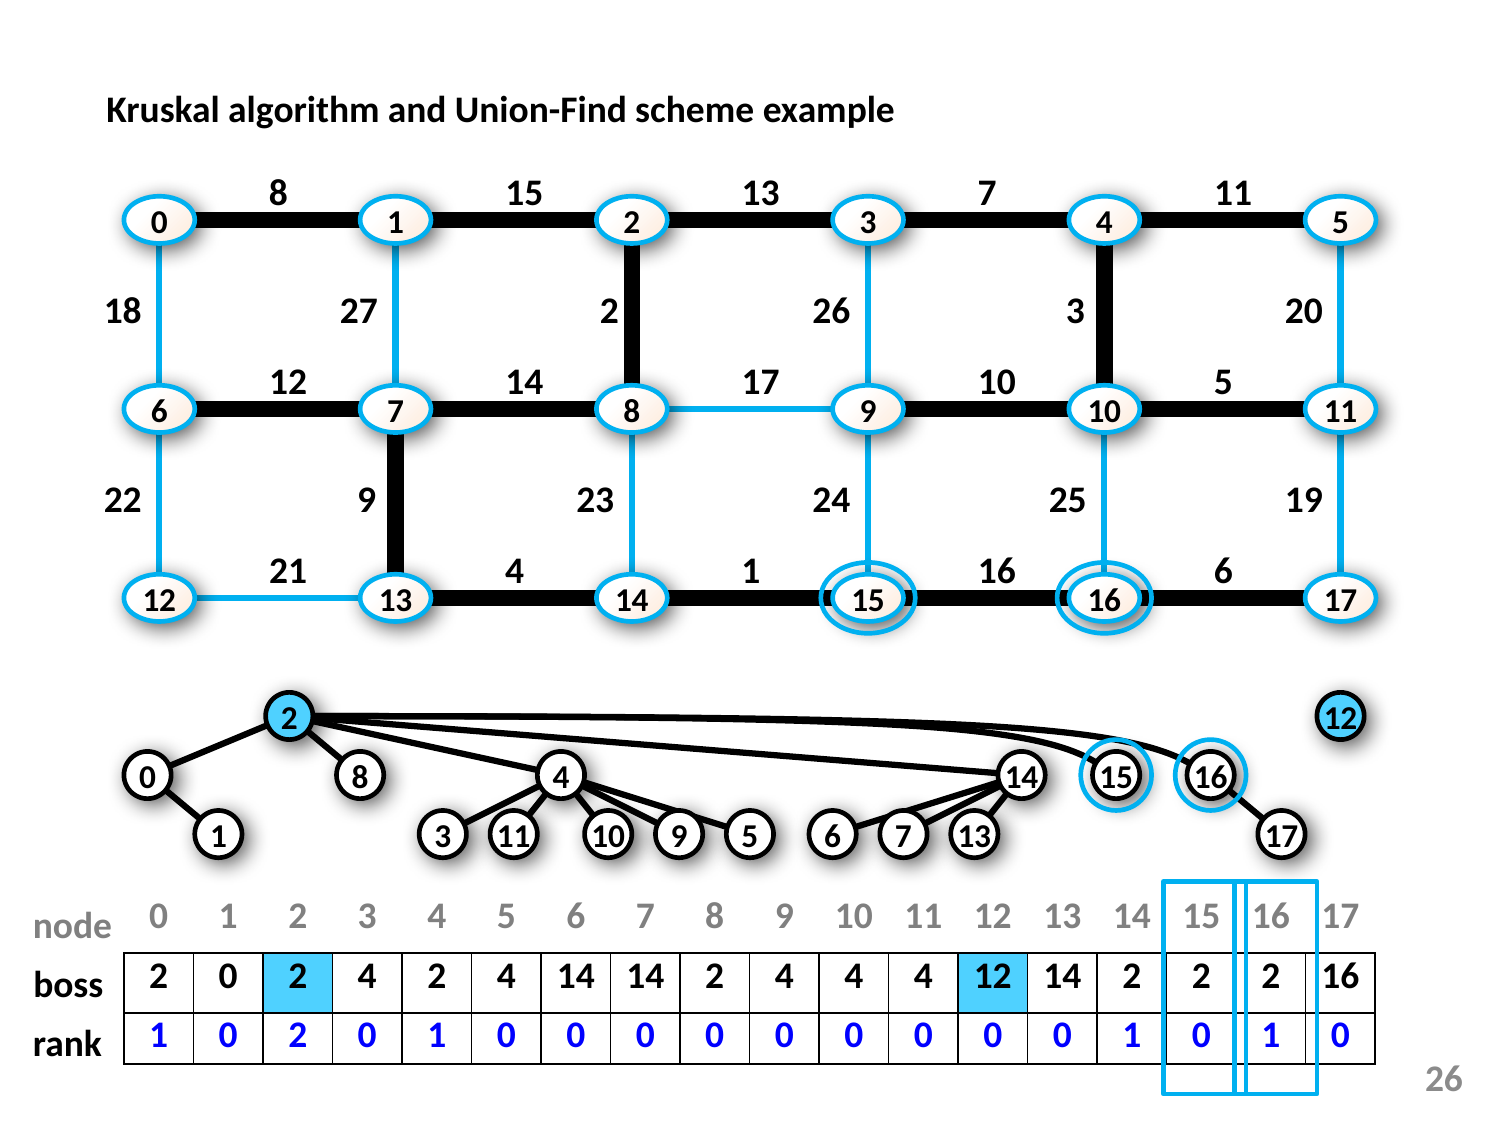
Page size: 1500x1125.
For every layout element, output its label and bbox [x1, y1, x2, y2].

table_header [820, 1012, 888, 1063]
table_header [1098, 1012, 1161, 1063]
text_box [91, 78, 911, 138]
table_cell [959, 947, 1027, 998]
table_header [611, 1012, 679, 1063]
table_cell [1098, 947, 1161, 998]
table_header [1028, 1012, 1096, 1063]
table_cell [333, 947, 401, 998]
table_header [125, 1012, 193, 1063]
table_header [681, 1012, 749, 1063]
table_cell [611, 947, 679, 998]
table_header [333, 1012, 401, 1063]
table_header [128, 893, 1161, 945]
table_cell [1028, 947, 1096, 998]
slide_number [1128, 1046, 1478, 1107]
table_cell [264, 947, 332, 998]
table_header [889, 1012, 957, 1063]
table_header [1319, 1012, 1374, 1046]
table_header [1319, 893, 1375, 945]
table_header [472, 1012, 540, 1063]
text_box [1314, 690, 1367, 742]
table_header [750, 1012, 818, 1063]
table_header [403, 1012, 471, 1063]
table_header [542, 1012, 610, 1063]
text_box [88, 278, 157, 339]
table_cell [681, 947, 749, 998]
table_cell [542, 947, 610, 998]
text_box [121, 160, 1379, 636]
table_cell [820, 947, 888, 998]
table_header [264, 1012, 332, 1063]
table_cell [472, 947, 540, 998]
table_cell [889, 947, 957, 998]
text_box [121, 690, 1308, 860]
table_cell [125, 947, 193, 998]
table_header [194, 1012, 262, 1063]
table_cell [750, 947, 818, 998]
text_box [88, 467, 157, 528]
text_box [18, 893, 128, 1072]
table_cell [194, 947, 262, 998]
table_cell [1319, 947, 1374, 998]
table_header [959, 1012, 1027, 1063]
text_box [1161, 879, 1319, 1096]
table_cell [403, 947, 471, 998]
